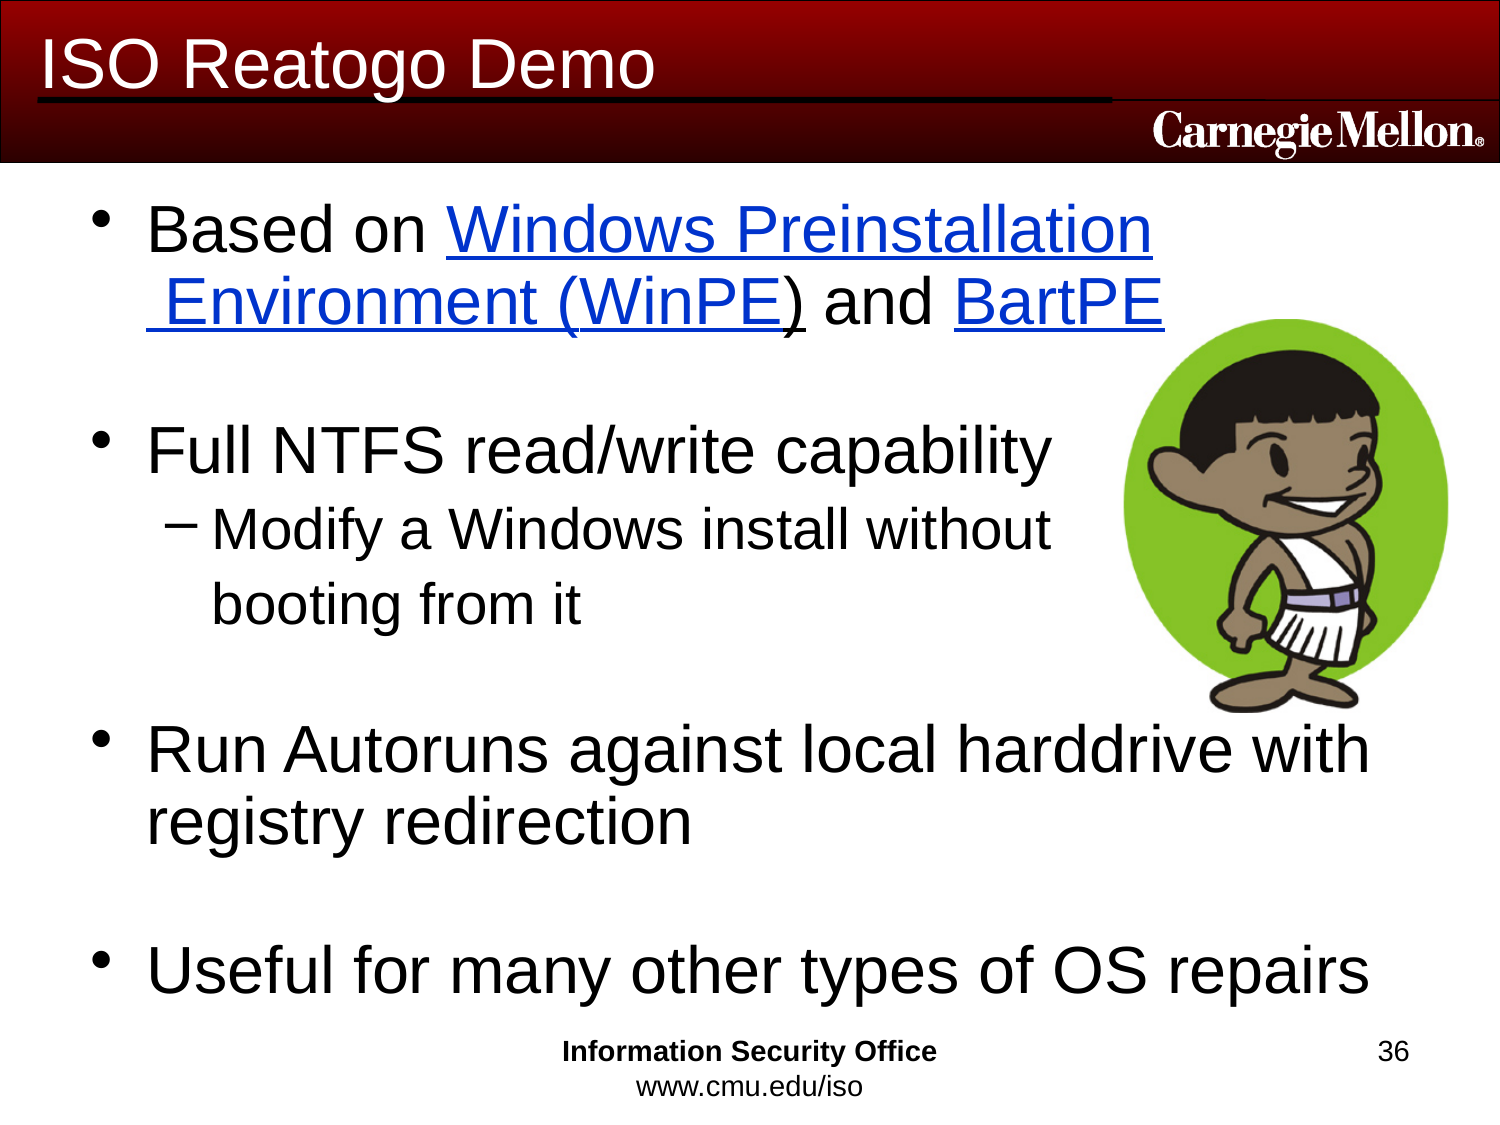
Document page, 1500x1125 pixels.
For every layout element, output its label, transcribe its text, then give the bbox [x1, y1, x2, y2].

picture [1120, 318, 1451, 713]
slide_number 36 [1074, 1024, 1426, 1103]
footer Information Security Office www.cmu.edu/iso [512, 1024, 988, 1103]
title ISO Reatogo Demo [24, 7, 1376, 113]
picture [1149, 106, 1488, 163]
list Based on Windows Preinstallation Environment (WinPE) and BartPE Full NTFS read/write capability Modify a Windows install without booting from it Run Autoruns against local harddrive with registry redirection Useful for many other types of OS repairs [74, 187, 1426, 1013]
